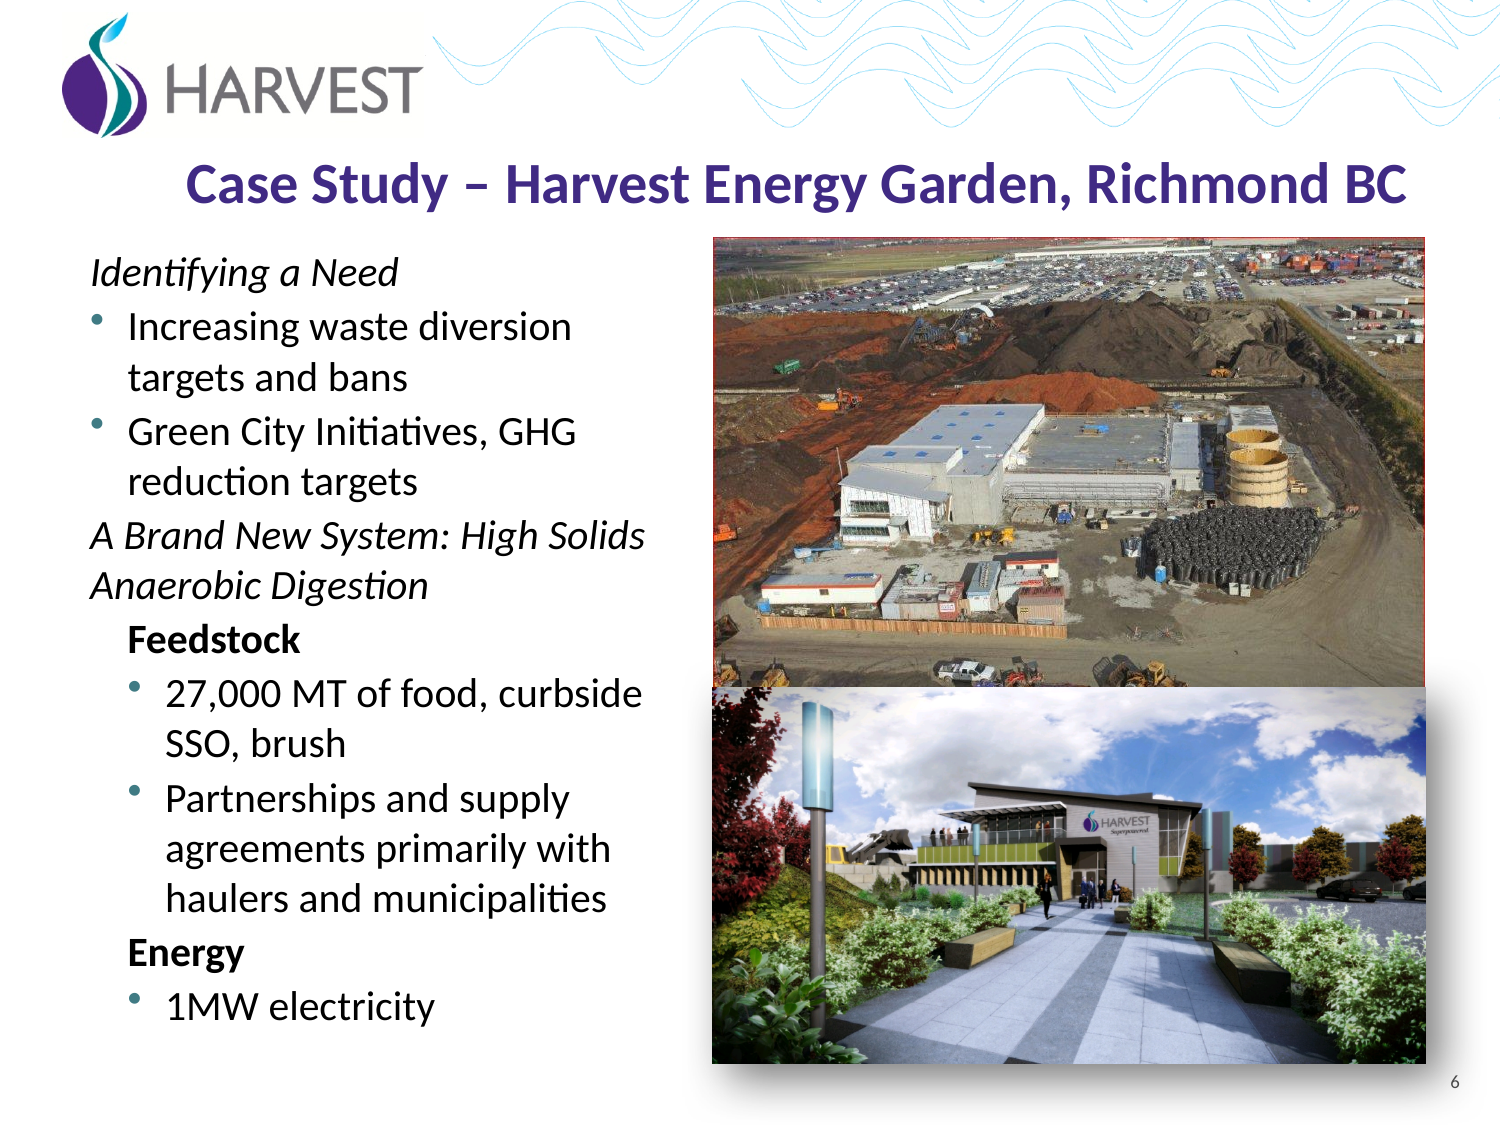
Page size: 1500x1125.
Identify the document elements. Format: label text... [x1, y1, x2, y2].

list Identifying a Need Increasing waste diversion targets and bans Green City Initiatives, GHG reduction targets A Brand New System: High Solids Anaerobic Digestion Feedstock 27,000 MT of food, curbside SSO, brush Partnerships and supply agreements primarily with haulers and municipalities Energy 1MW electricity [74, 237, 688, 1038]
slide_number 6 [1453, 1062, 1476, 1101]
picture [712, 237, 1426, 1065]
picture [425, 0, 1500, 131]
title Case Study – Harvest Energy Garden, Richmond BC [162, 137, 1423, 213]
picture [62, 12, 424, 138]
